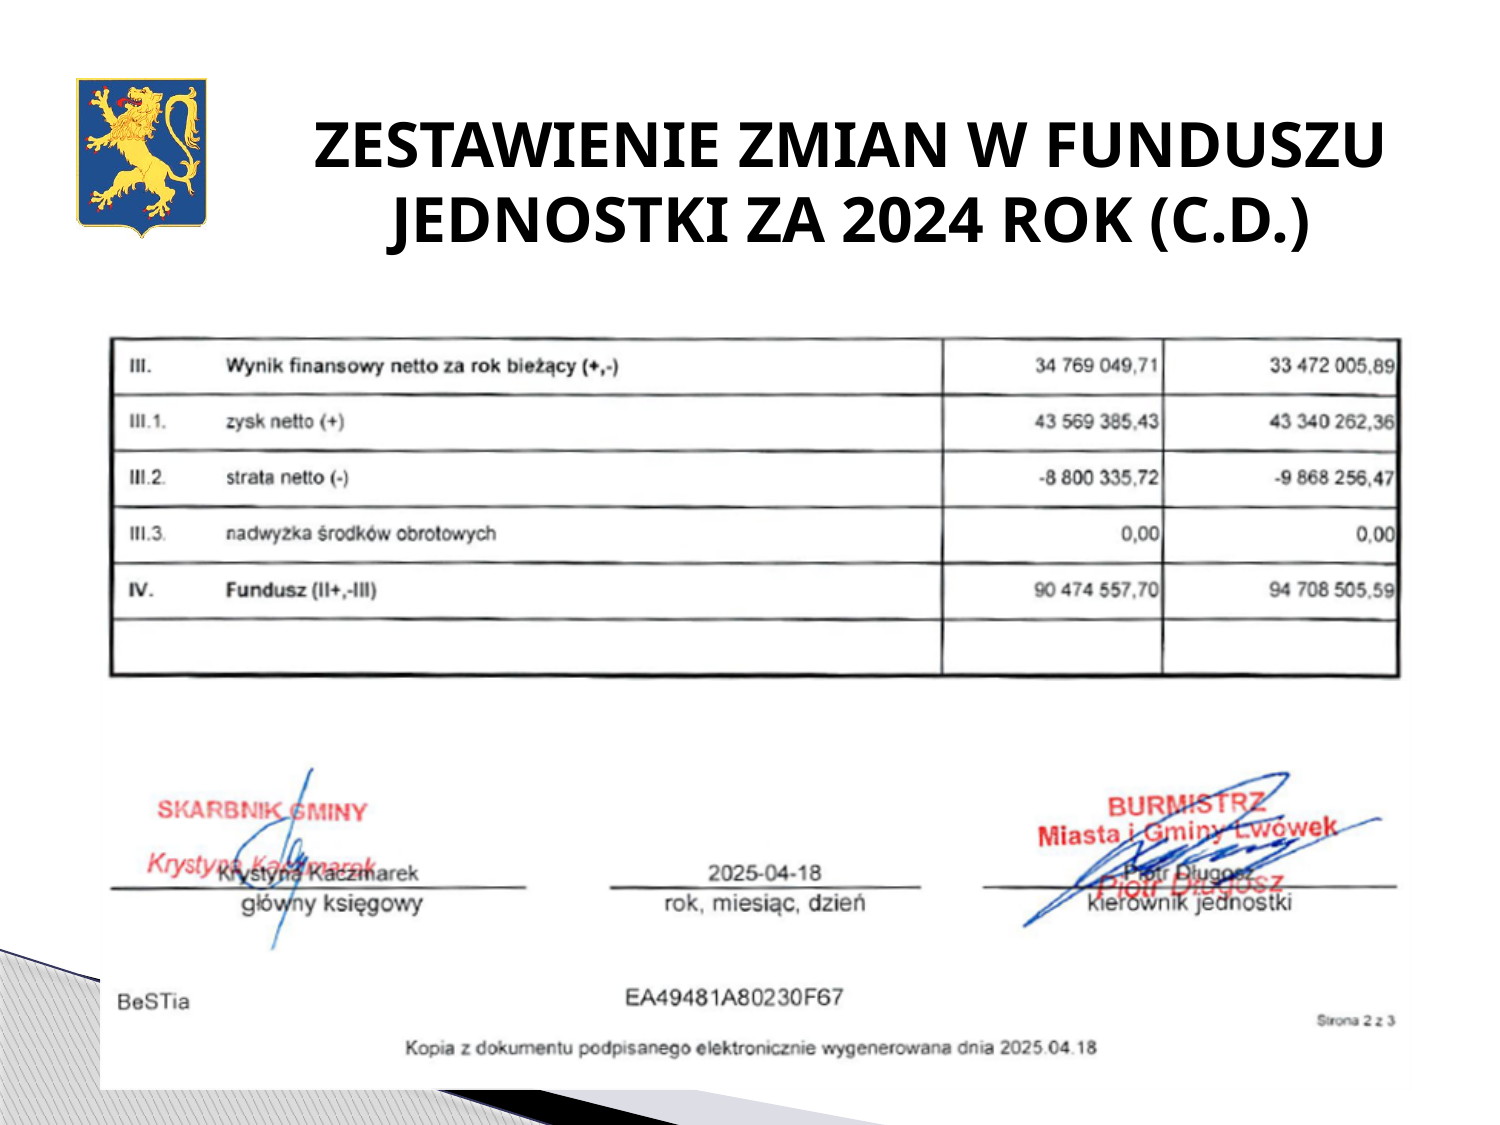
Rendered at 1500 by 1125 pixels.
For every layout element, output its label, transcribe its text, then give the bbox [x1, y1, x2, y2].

title Zestawienie zmian w funduszu jednostki za 2024 rok (c.d.) [277, 45, 1425, 315]
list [100, 692, 1412, 1090]
picture [100, 329, 1412, 681]
picture [76, 77, 207, 240]
